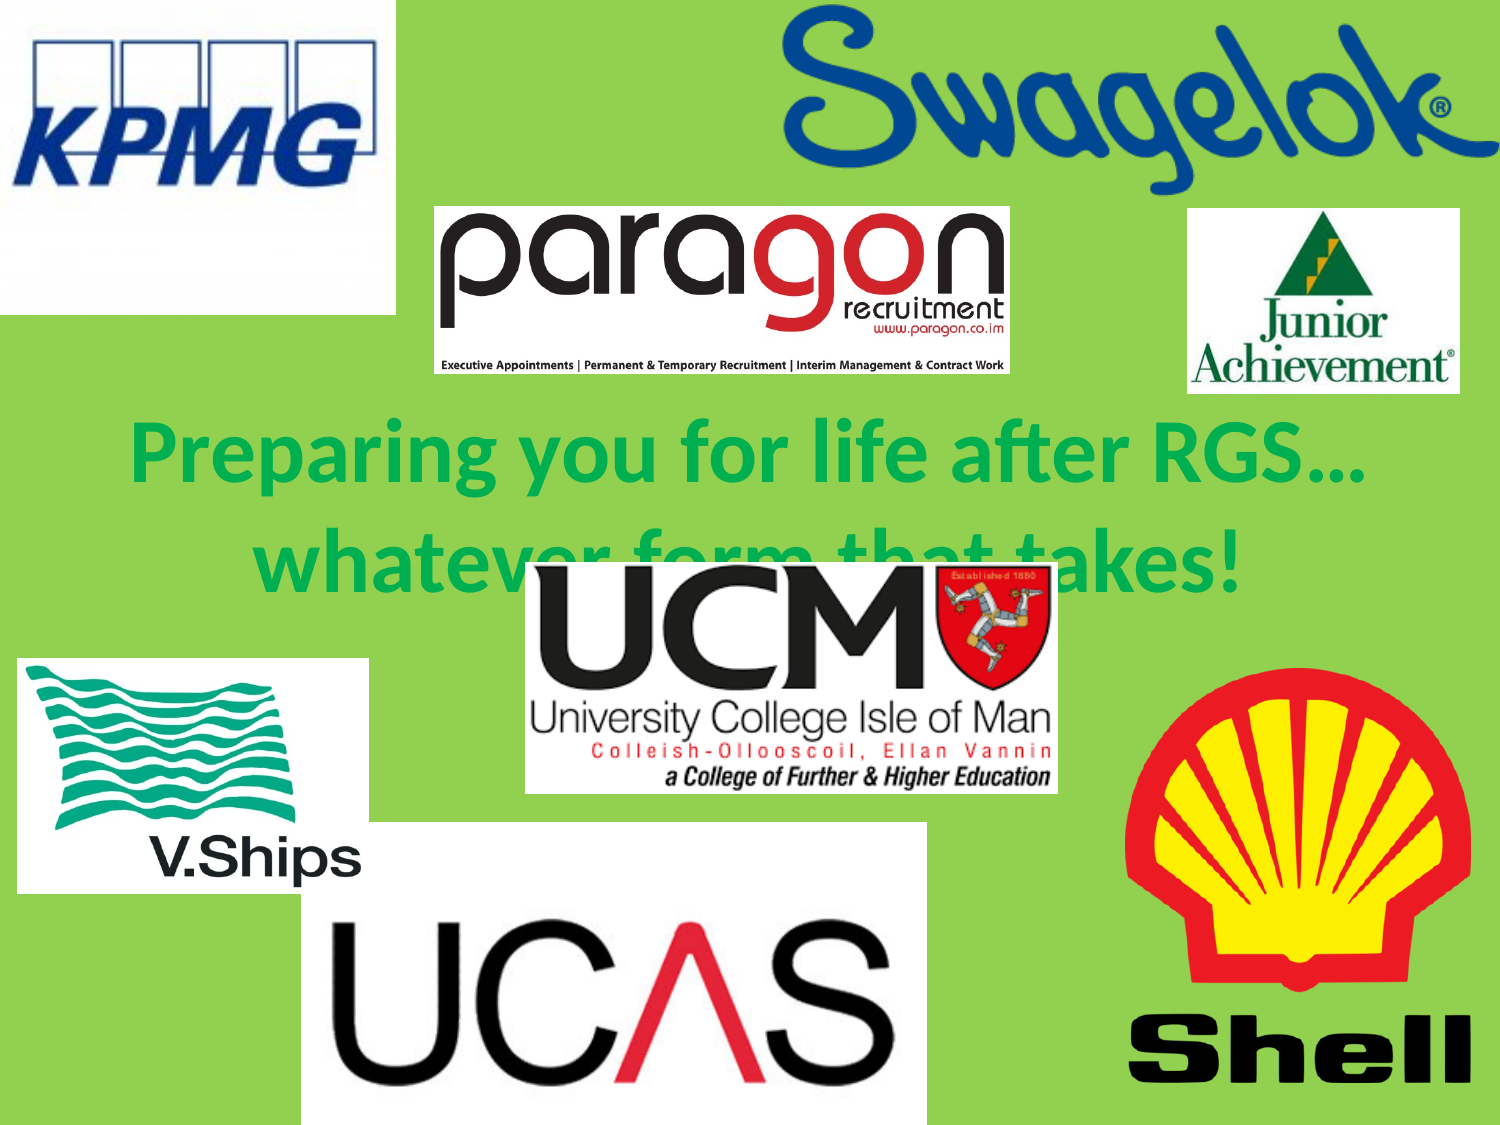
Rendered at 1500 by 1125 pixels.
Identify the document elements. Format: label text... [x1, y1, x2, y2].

picture [1186, 207, 1460, 394]
title Preparing you for life after RGS…whatever form that takes! [112, 380, 1388, 622]
picture [0, 0, 396, 315]
picture [1124, 668, 1471, 1083]
picture [525, 562, 1058, 794]
picture [717, 0, 1500, 202]
picture [17, 658, 927, 1125]
picture [434, 206, 1011, 374]
